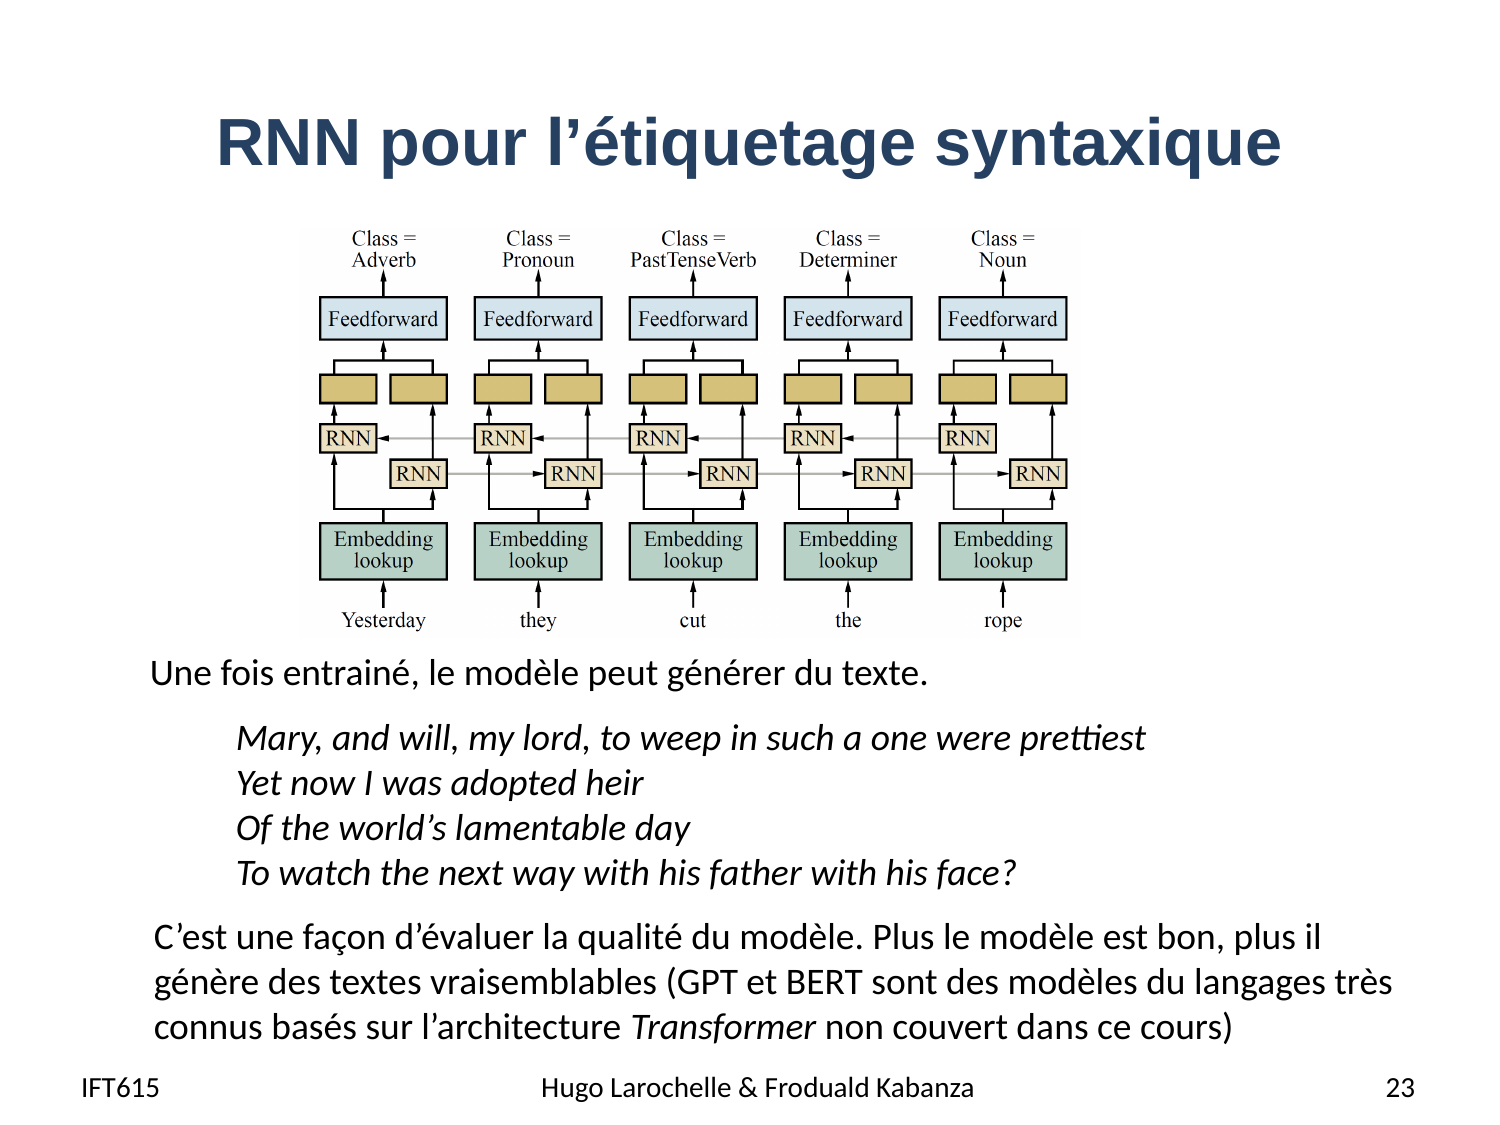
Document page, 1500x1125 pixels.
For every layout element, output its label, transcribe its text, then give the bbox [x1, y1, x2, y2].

text_box Une fois entrainé, le modèle peut générer du texte. [135, 640, 954, 701]
title RNN pour l’étiquetage syntaxique [75, 45, 1425, 233]
slide_number 23 [1080, 1056, 1431, 1117]
text_box Mary, and will, my lord, to weep in such a one were prettiest Yet now I was adopted heir Of the world’s lamentable day To watch the next way with his father with his face? [220, 705, 1162, 900]
slide_number IFT615 [66, 1056, 356, 1117]
footer Hugo Larochelle & Froduald Kabanza [520, 1056, 996, 1117]
picture [299, 228, 1081, 640]
text_box C’est une façon d’évaluer la qualité du modèle. Plus le modèle est bon, plus il génère des textes vraisemblables (GPT et BERT sont des modèles du langages très connus basés sur l’architecture Transformer non couvert dans ce cours) [139, 904, 1434, 1055]
